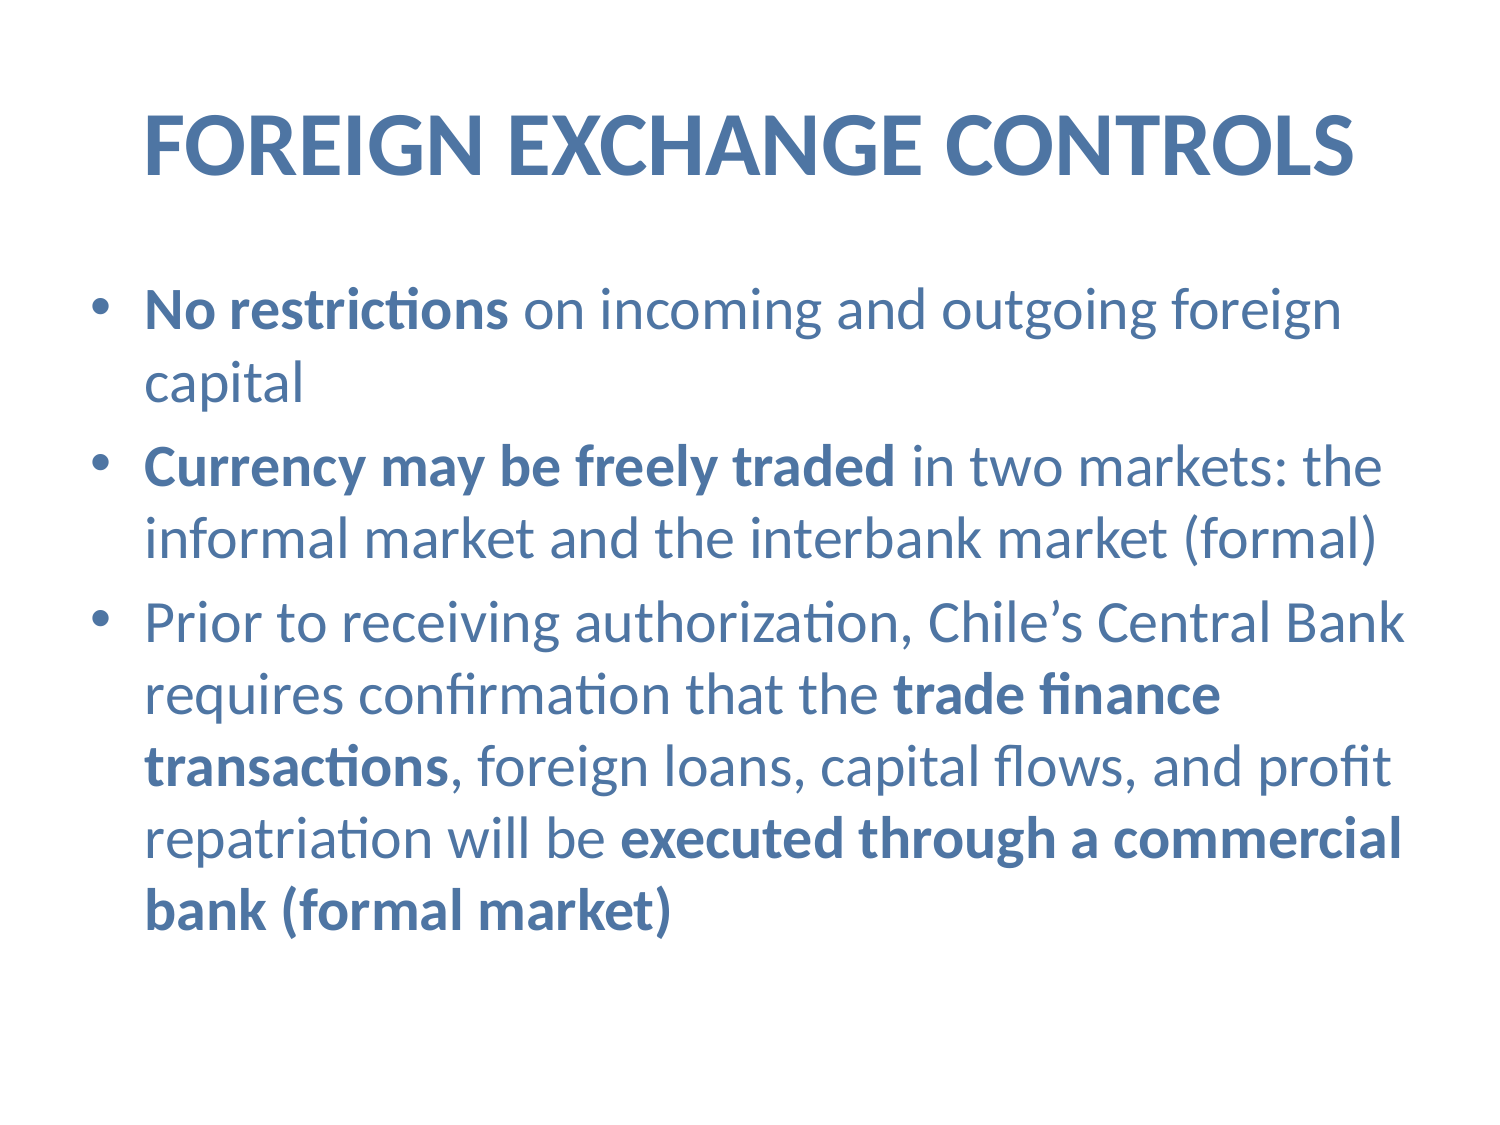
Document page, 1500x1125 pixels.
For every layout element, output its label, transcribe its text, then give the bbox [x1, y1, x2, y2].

list No restrictions on incoming and outgoing foreign capital Currency may be freely traded in two markets: the informal market and the interbank market (formal) Prior to receiving authorization, Chile’s Central Bank requires confirmation that the trade finance transactions, foreign loans, capital flows, and profit repatriation will be executed through a commercial bank (formal market) [75, 262, 1425, 1005]
title FOREIGN EXCHANGE CONTROLS [75, 45, 1425, 233]
